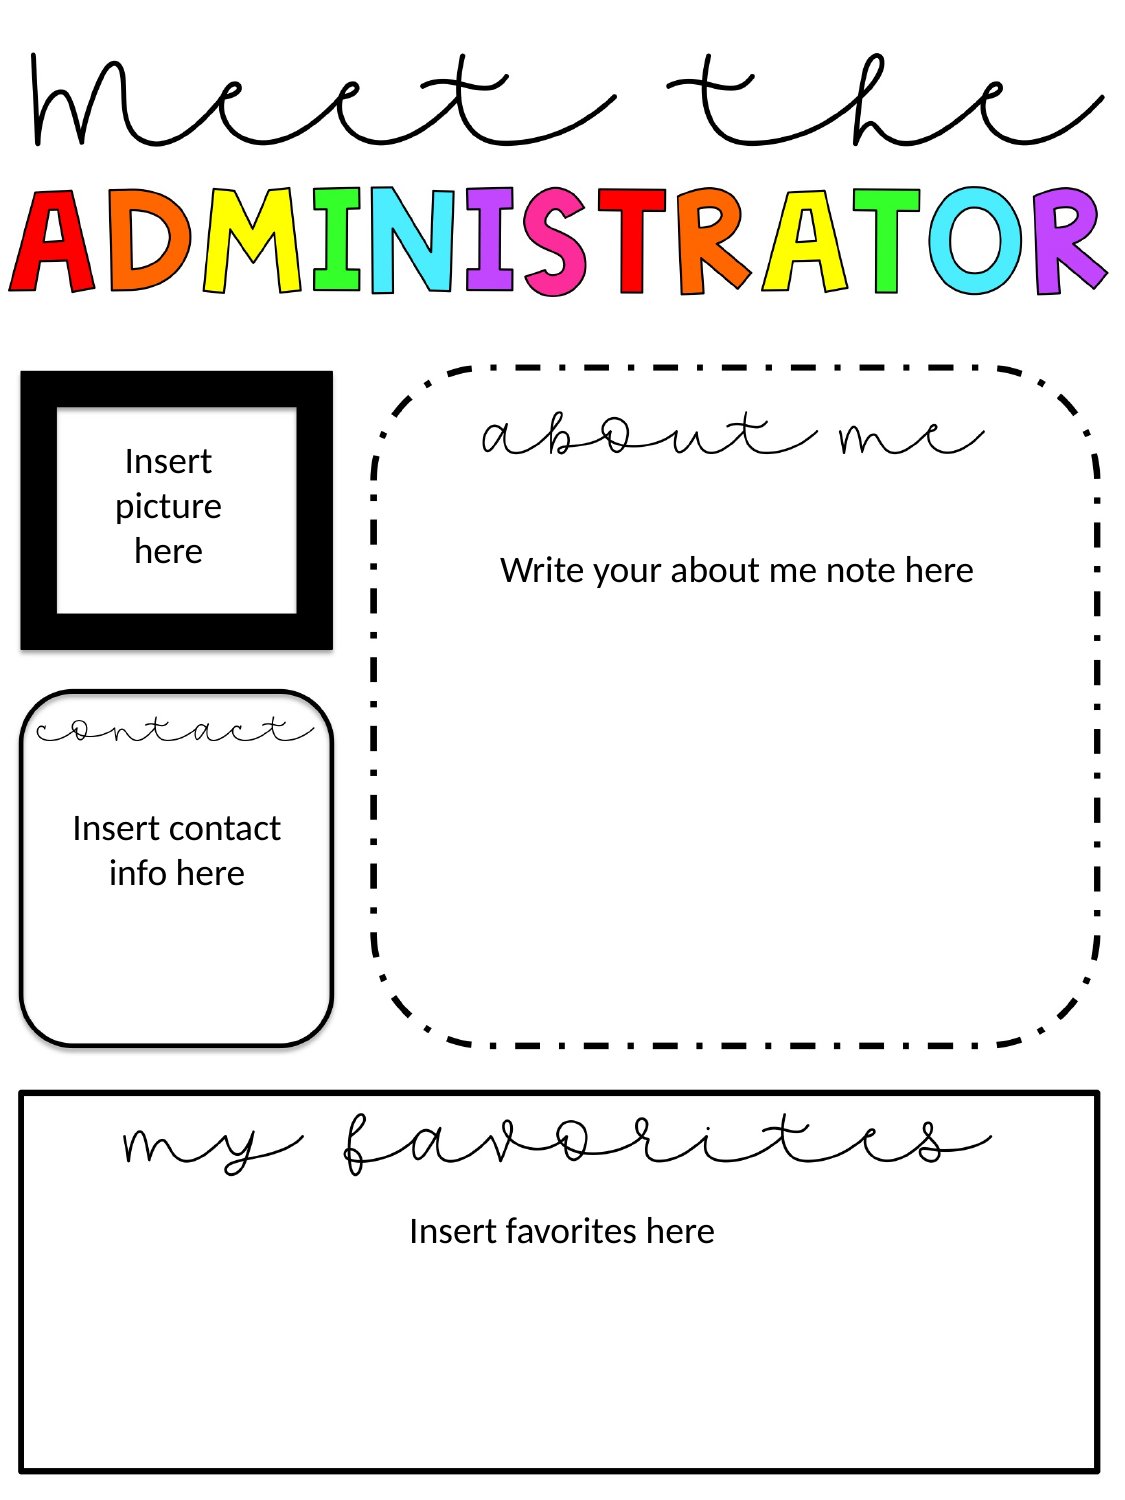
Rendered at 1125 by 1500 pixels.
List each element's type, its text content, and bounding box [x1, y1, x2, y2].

text_box Insert favorites here [29, 1198, 1096, 1259]
picture [0, 0, 1125, 1500]
text_box Insert contact info here [29, 795, 325, 901]
text_box Insert picture here [70, 429, 267, 579]
text_box Write your about me note here [420, 537, 1055, 598]
